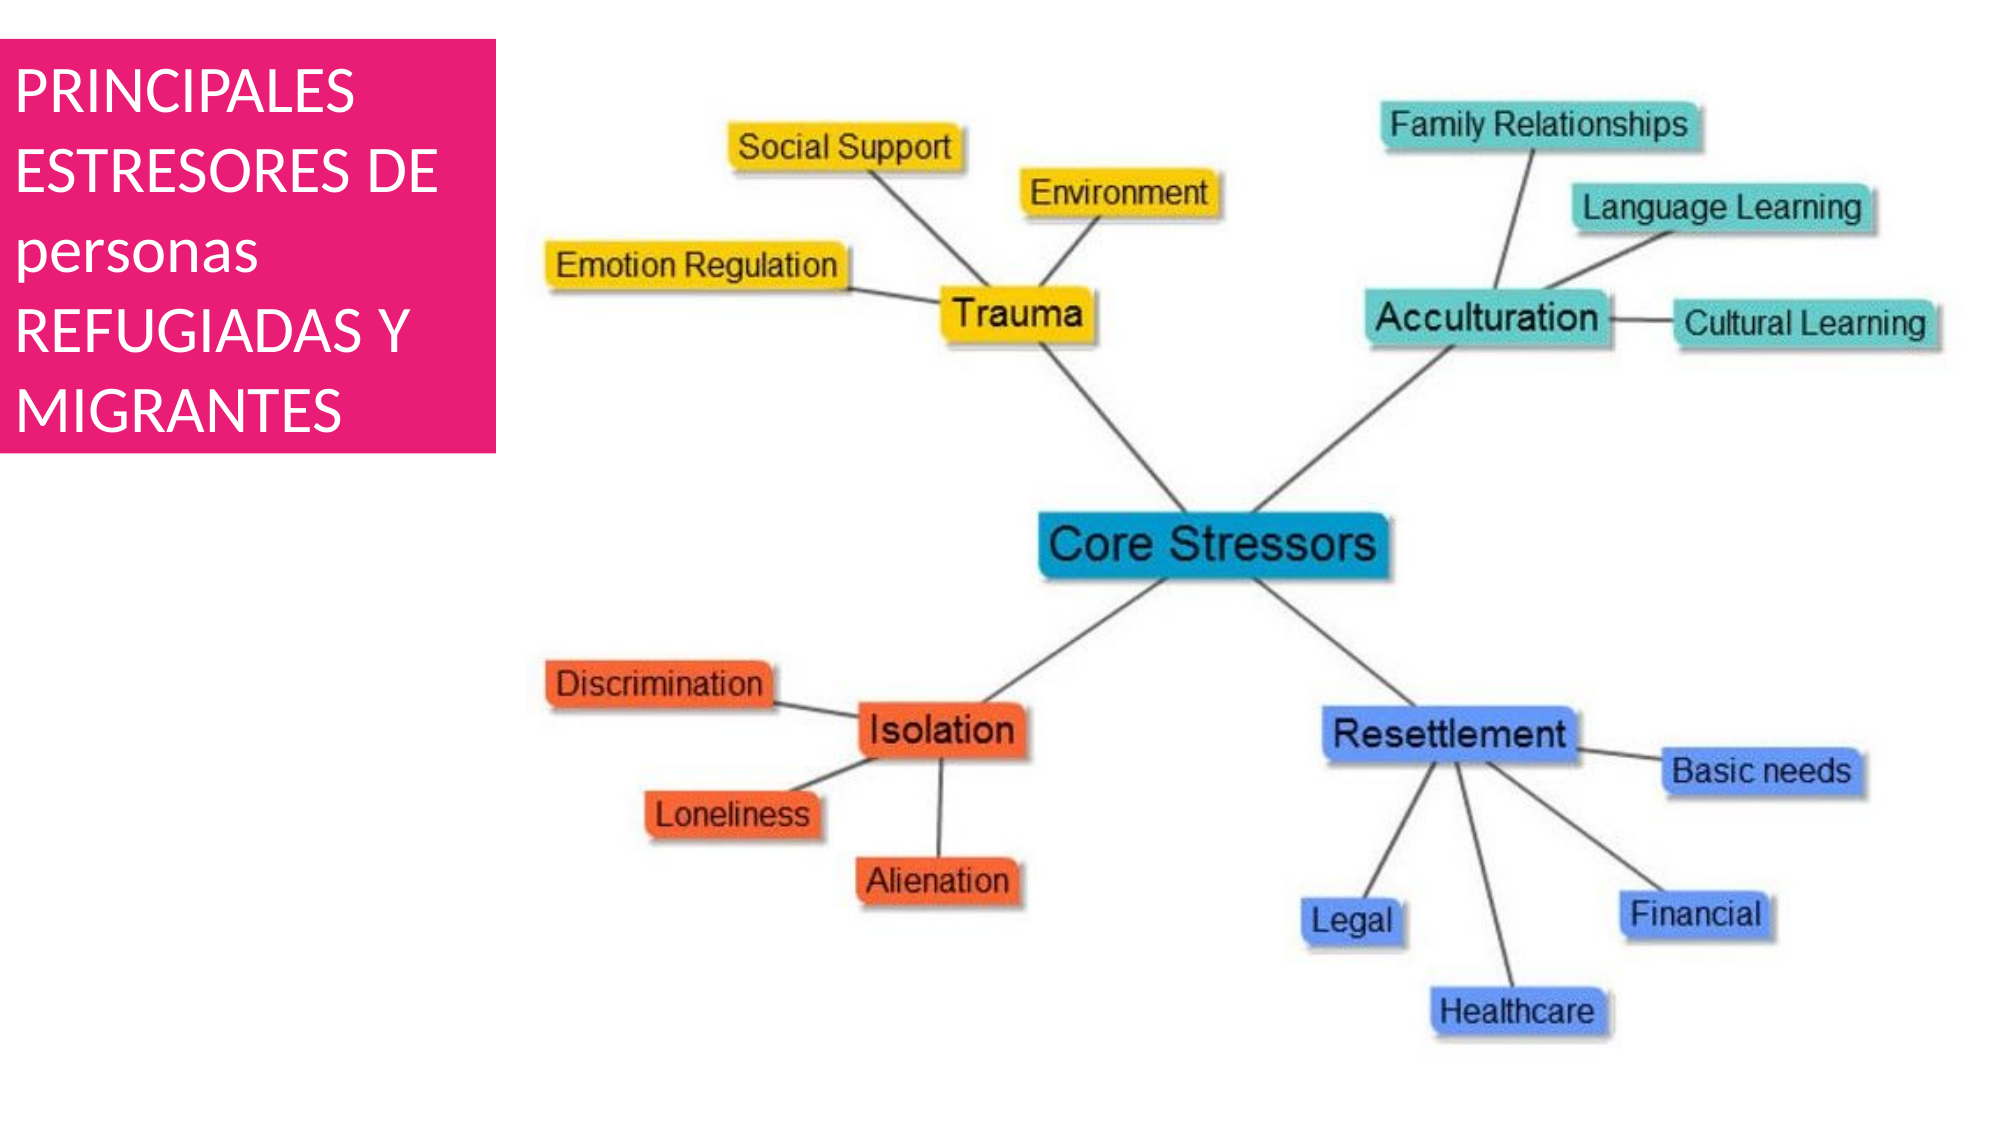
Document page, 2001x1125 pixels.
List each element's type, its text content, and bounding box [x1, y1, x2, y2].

picture [525, 21, 1964, 1073]
text_box PRINCIPALES ESTRESORES DE personas REFUGIADAS Y MIGRANTES [0, 38, 496, 454]
